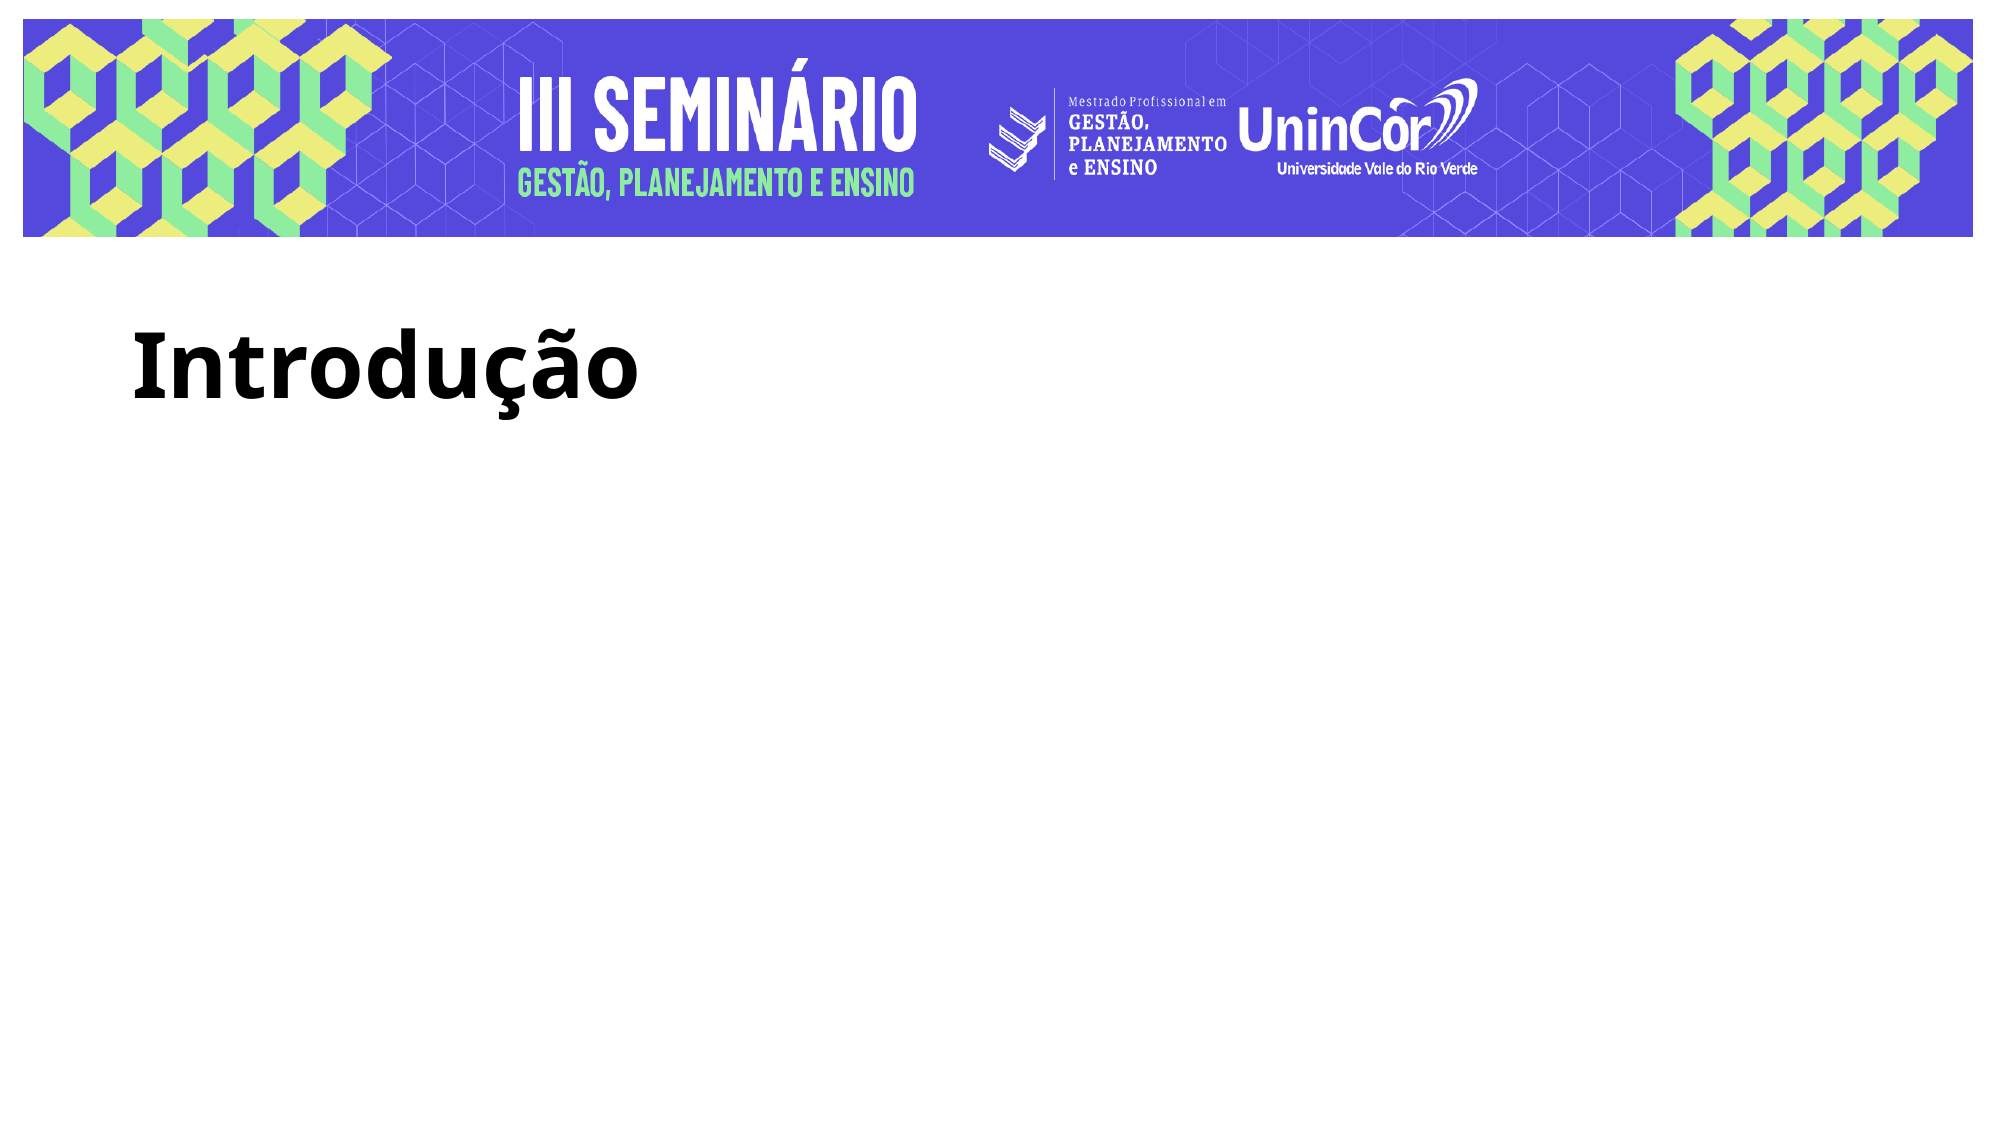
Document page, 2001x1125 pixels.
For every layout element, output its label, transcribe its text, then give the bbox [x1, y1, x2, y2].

picture [23, 19, 1973, 237]
title Introdução [117, 259, 1842, 478]
